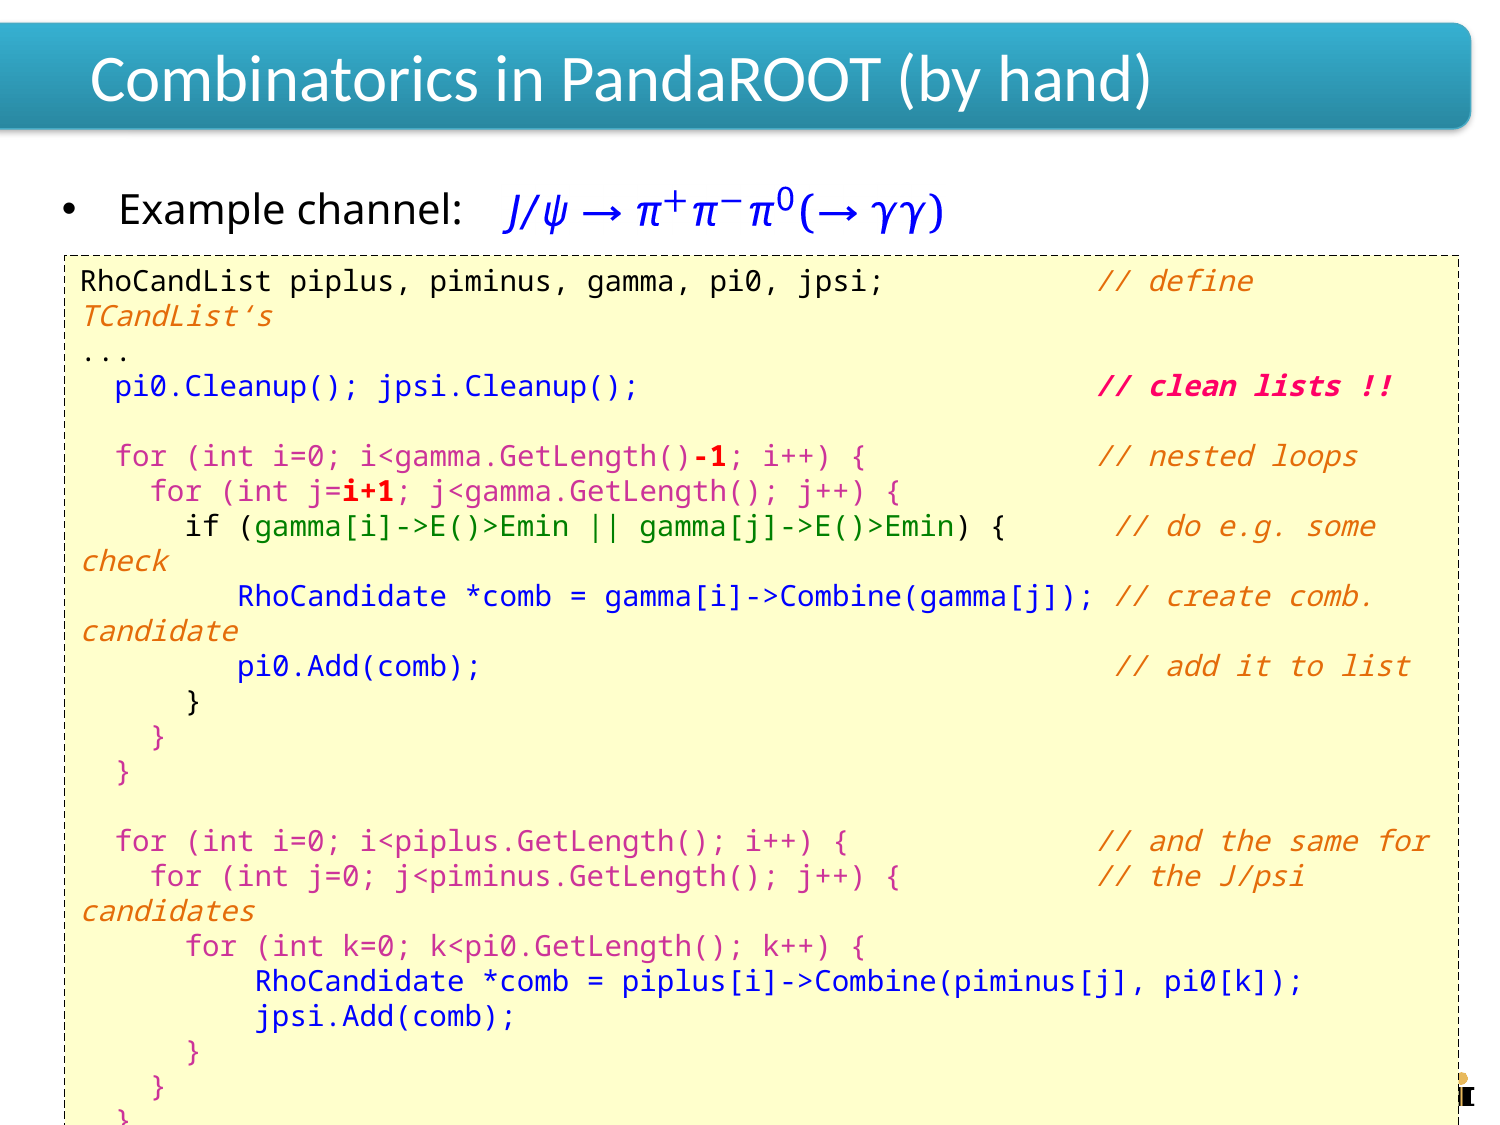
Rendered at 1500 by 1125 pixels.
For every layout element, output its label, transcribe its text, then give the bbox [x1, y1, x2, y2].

picture [1459, 1066, 1482, 1108]
text_box RhoCandList piplus, piminus, gamma, pi0, jpsi; // define TCandList‘s ... pi0.Cleanup(); jpsi.Cleanup(); // clean lists !! for (int i=0; i<gamma.GetLength()-1; i++) { // nested loops for (int j=i+1; j<gamma.GetLength(); j++) { if (gamma[i]->E()>Emin || gamma[j]->E()>Emin) { // do e.g. some check RhoCandidate *comb = gamma[i]->Combine(gamma[j]); // create comb. candidate pi0.Add(comb); // add it to list } } } for (int i=0; i<piplus.GetLength(); i++) { // and the same for for (int j=0; j<piminus.GetLength(); j++) { // the J/psi candidates for (int k=0; k<pi0.GetLength(); k++) { RhoCandidate *comb = piplus[i]->Combine(piminus[j], pi0[k]); jpsi.Add(comb); } } } ... [64, 255, 1459, 1125]
list Example channel: [46, 175, 1454, 1043]
title Combinatorics in PandaROOT (by hand) [75, 27, 1425, 123]
picture [501, 184, 946, 235]
